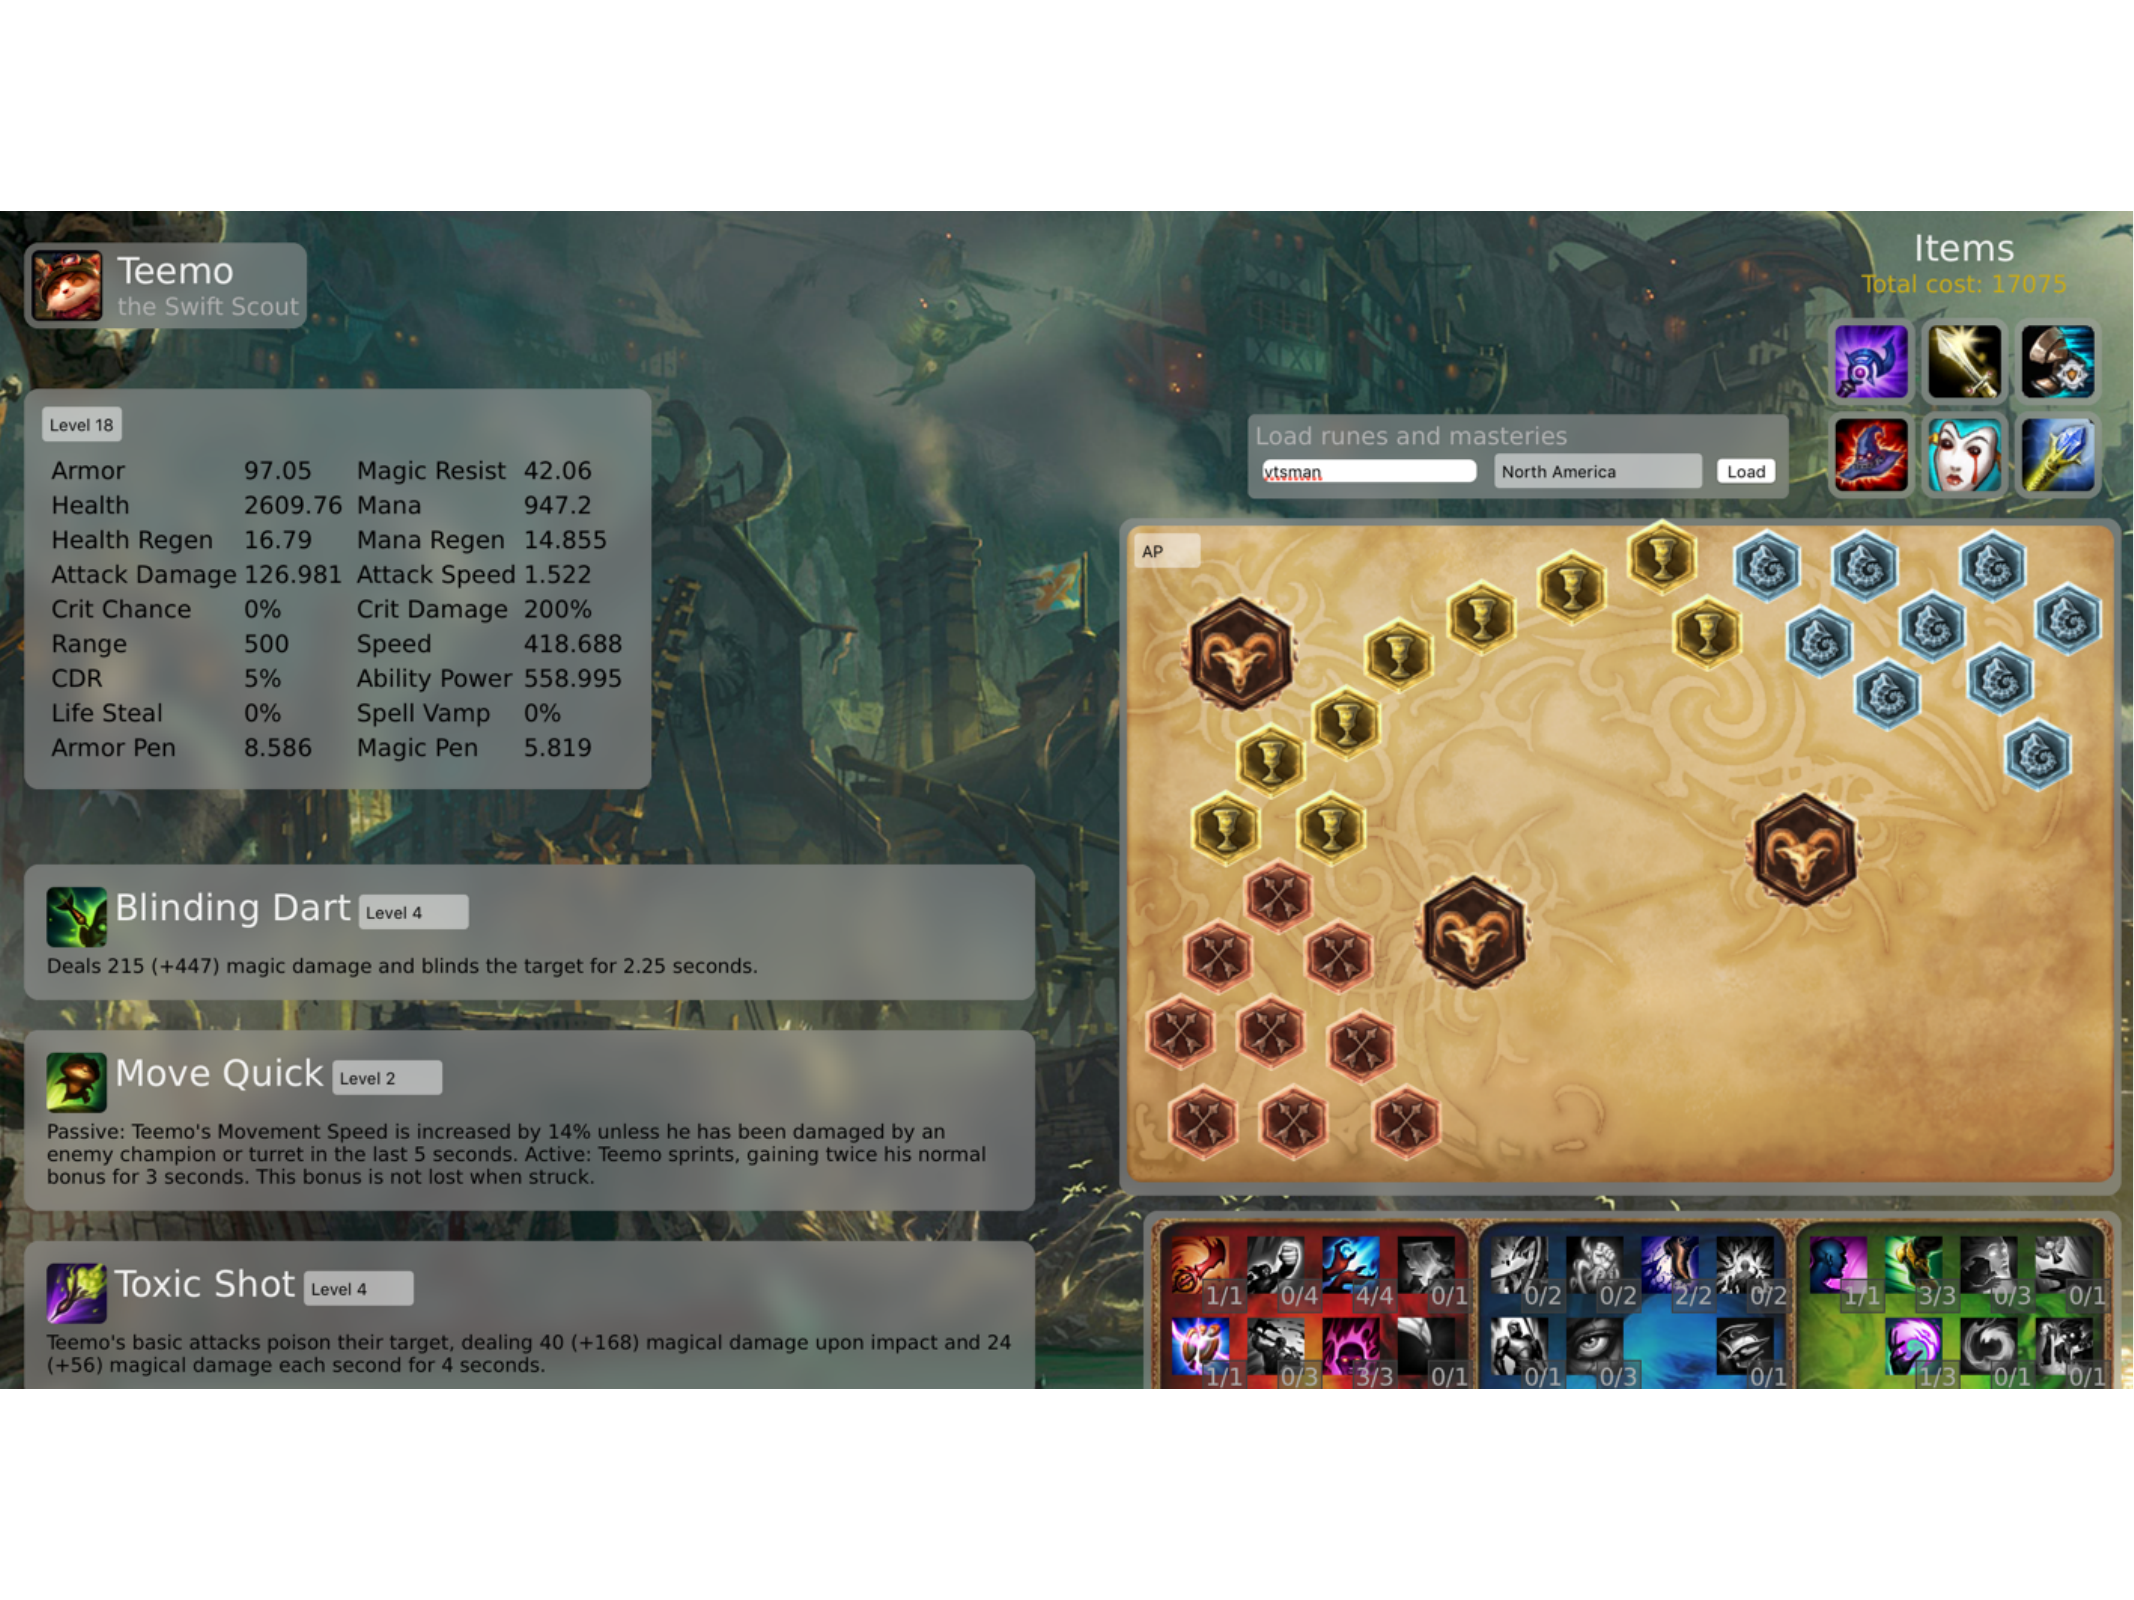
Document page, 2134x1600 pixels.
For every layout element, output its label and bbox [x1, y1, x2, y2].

picture [0, 211, 2134, 1389]
